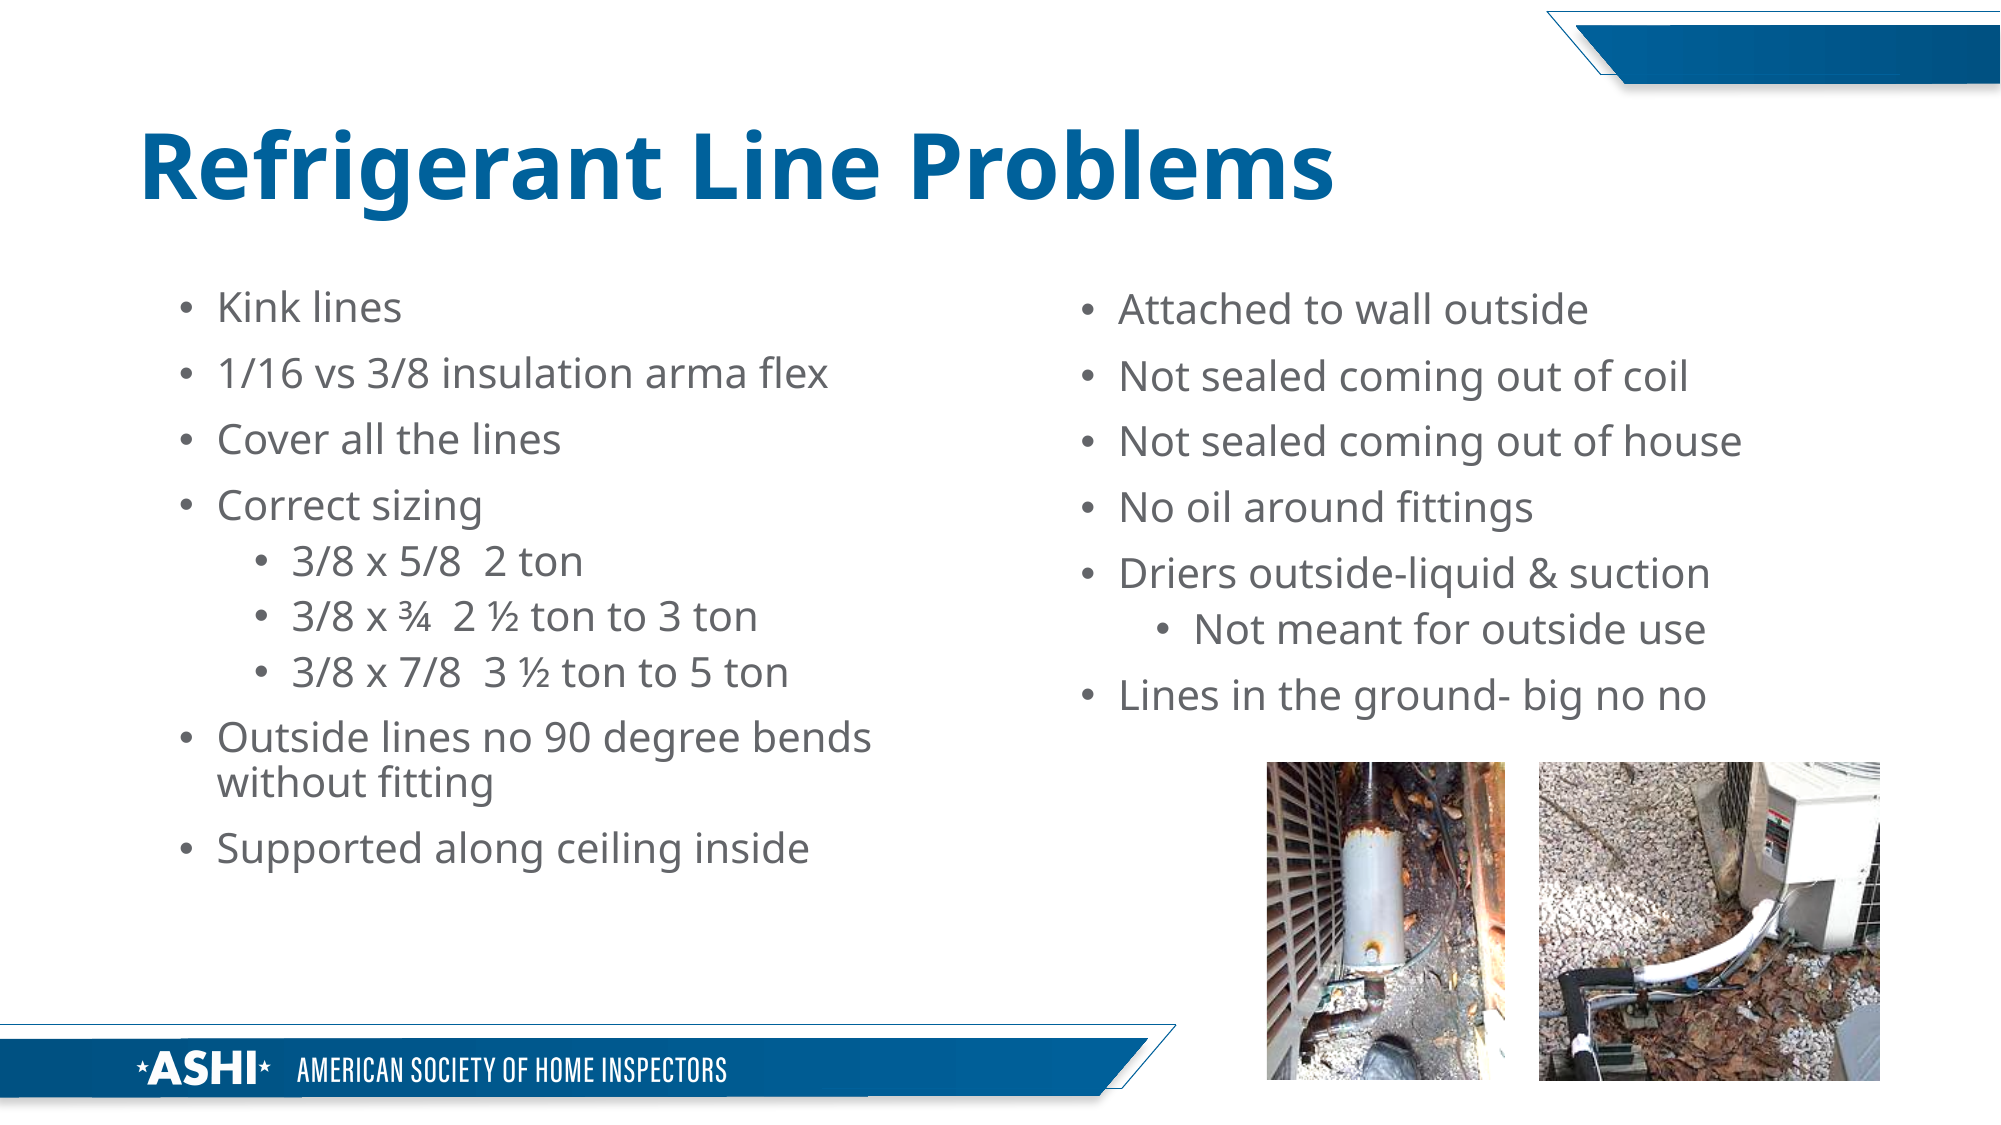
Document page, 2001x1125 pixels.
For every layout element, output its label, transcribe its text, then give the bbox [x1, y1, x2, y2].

list Kink lines 1/16 vs 3/8 insulation arma flex Cover all the lines Correct sizing 3/8 x 5/8 2 ton 3/8 x ¾ 2 ½ ton to 3 ton 3/8 x 7/8 3 ½ ton to 5 ton Outside lines no 90 degree bends without fitting Supported along ceiling inside [164, 279, 1000, 994]
picture [285, 1046, 736, 1095]
text_box [1266, 996, 1505, 1080]
text_box Attached to wall outside Not sealed coming out of coil Not sealed coming out of house No oil around fittings Driers outside-liquid & suction Not meant for outside use Lines in the ground- big no no [1065, 281, 1902, 996]
title Refrigerant Line Problems [137, 73, 1863, 264]
text_box [1539, 996, 1880, 1081]
picture [130, 1011, 276, 1124]
